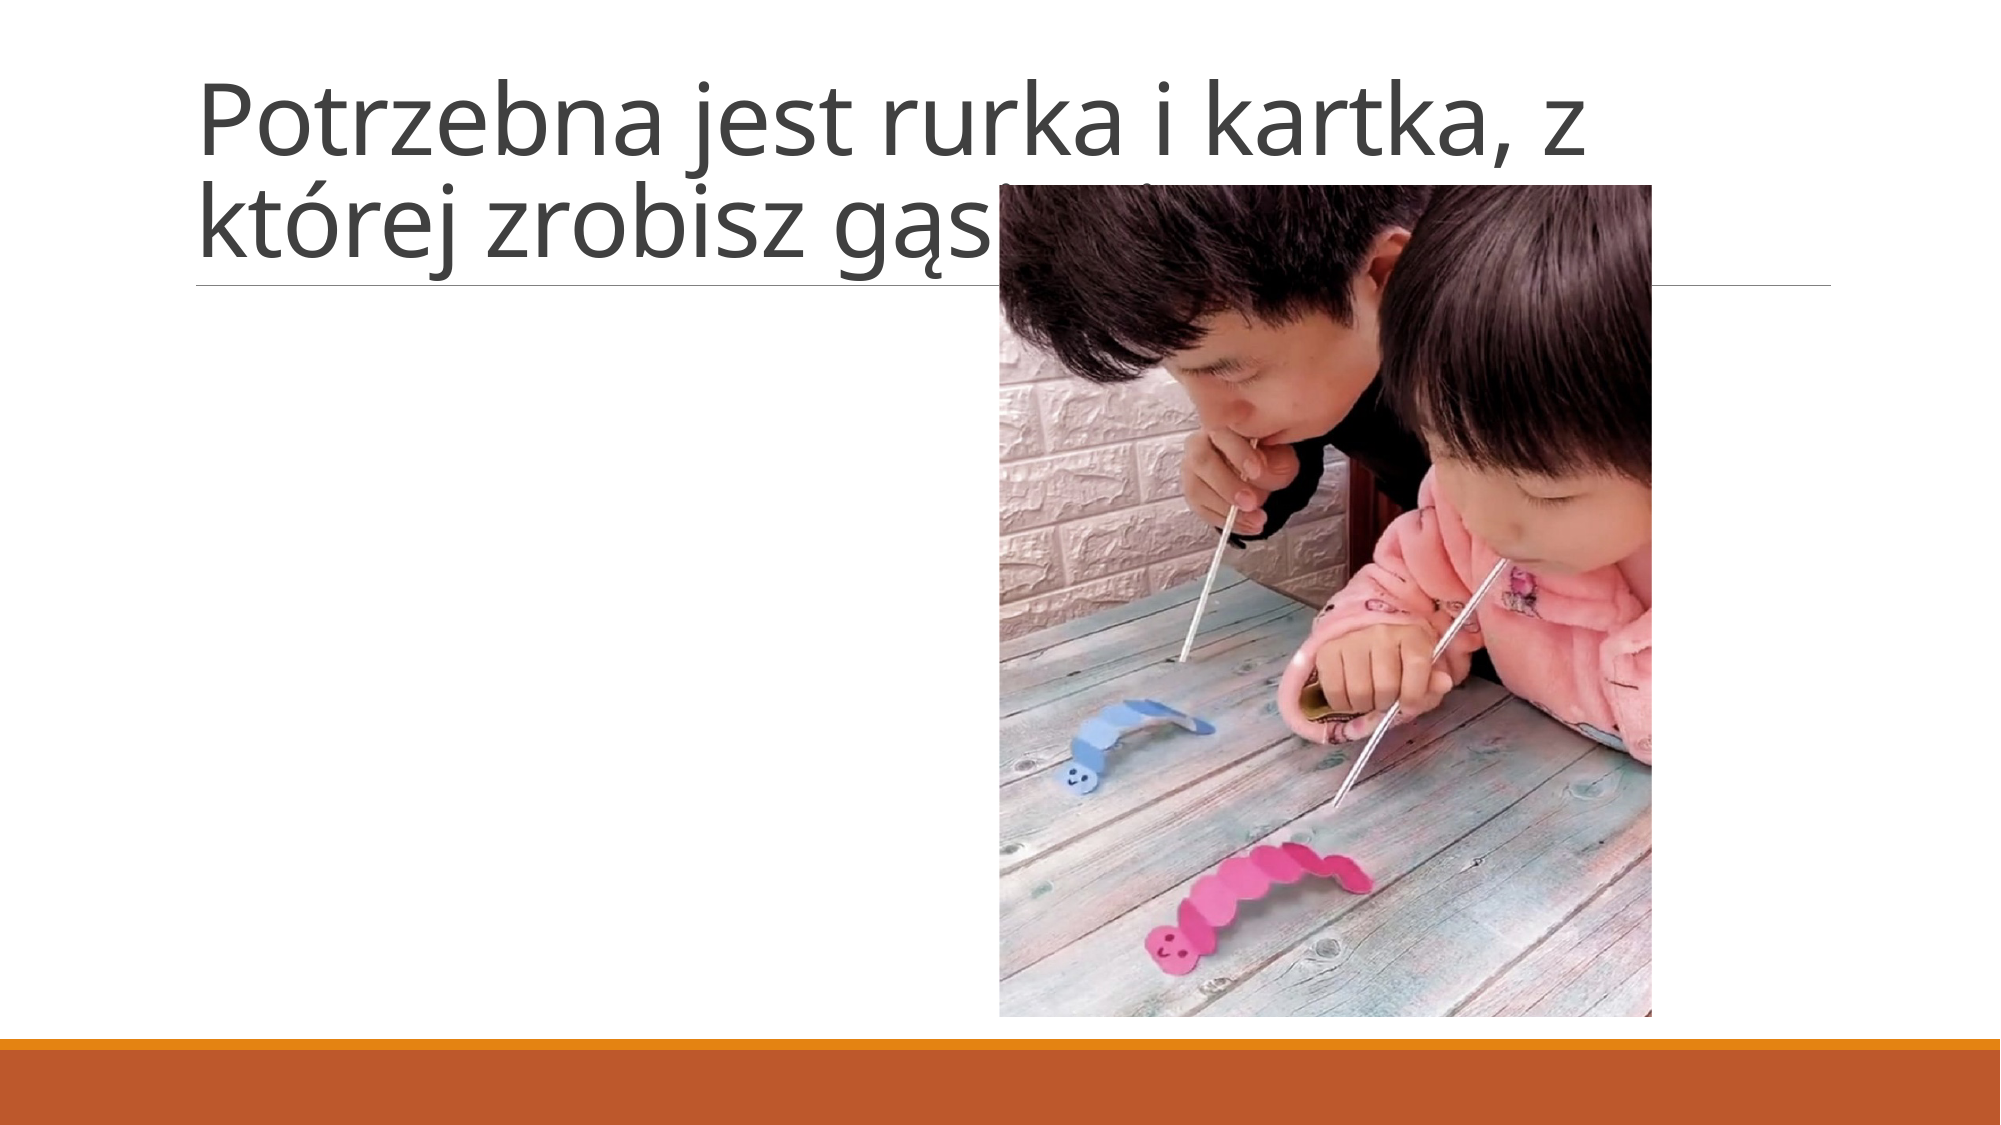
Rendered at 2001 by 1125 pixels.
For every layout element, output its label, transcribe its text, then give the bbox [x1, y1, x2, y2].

title Potrzebna jest rurka i kartka, z której zrobisz gąsienicę. [180, 47, 1830, 285]
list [999, 185, 1652, 1018]
